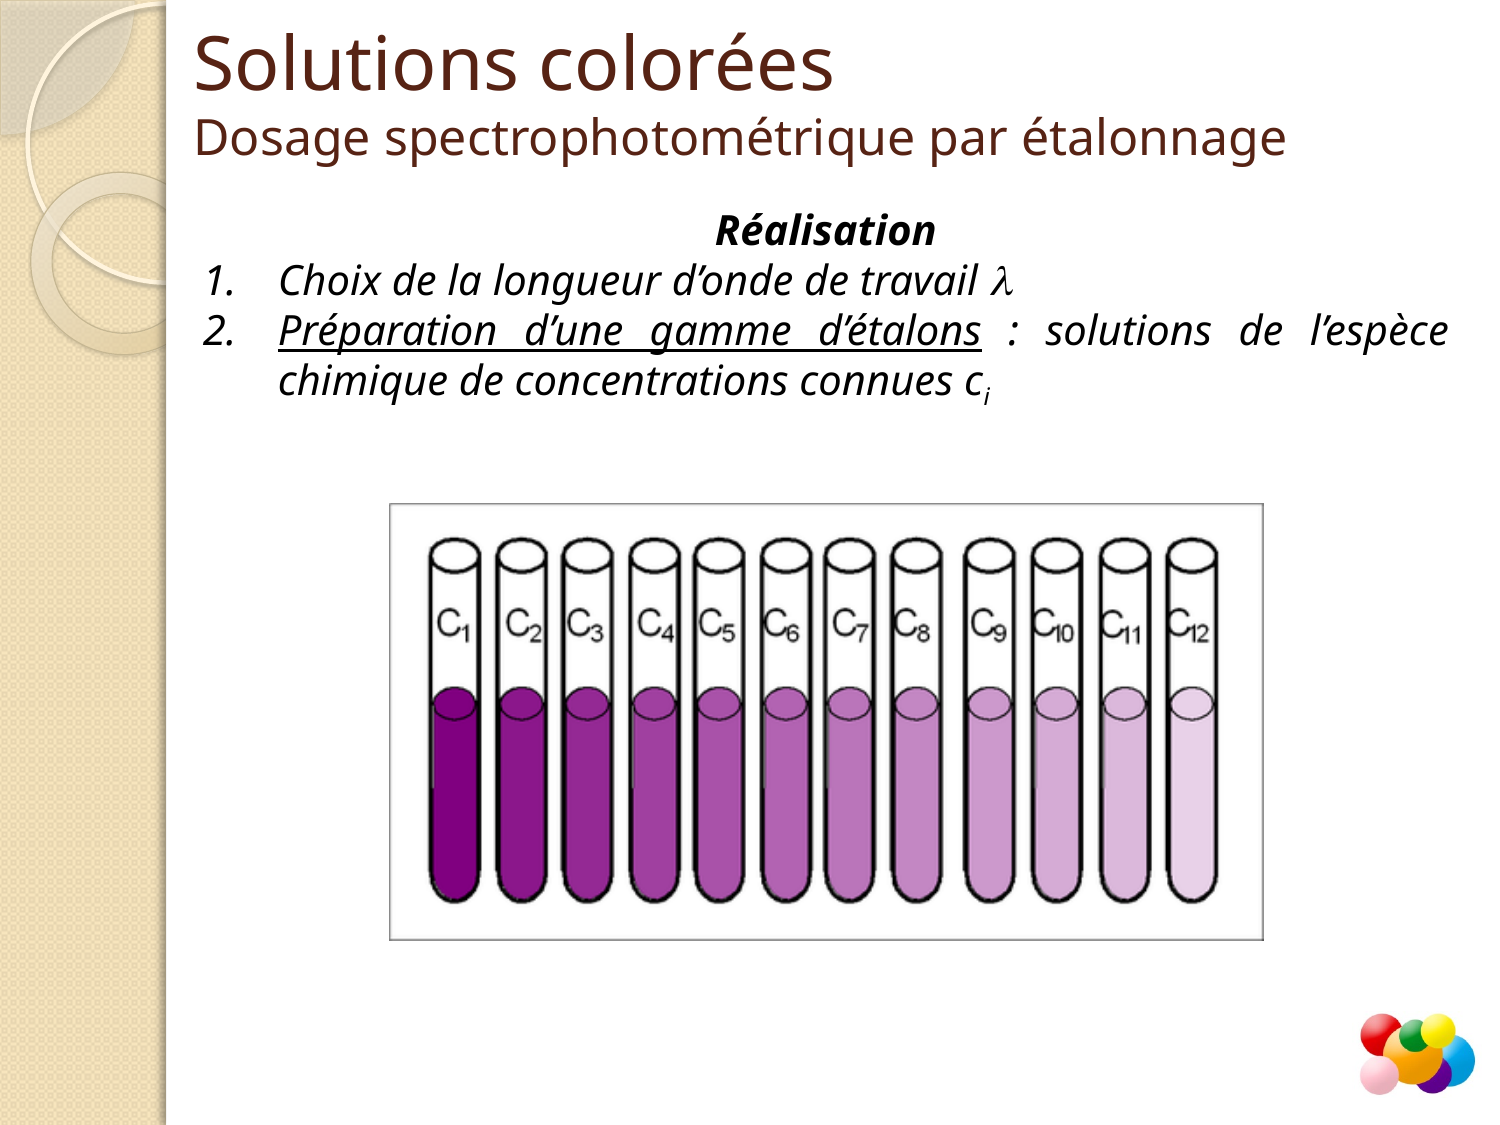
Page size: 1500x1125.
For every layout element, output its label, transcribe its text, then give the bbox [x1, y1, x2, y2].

text_box Réalisation Choix de la longueur d’onde de travail l Préparation d’une gamme d’étalons : solutions de l’espèce chimique de concentrations connues ci [188, 196, 1464, 418]
picture [1352, 1011, 1482, 1098]
title Solutions colorées Dosage spectrophotométrique par étalonnage [178, 0, 1396, 272]
picture [388, 503, 1264, 941]
